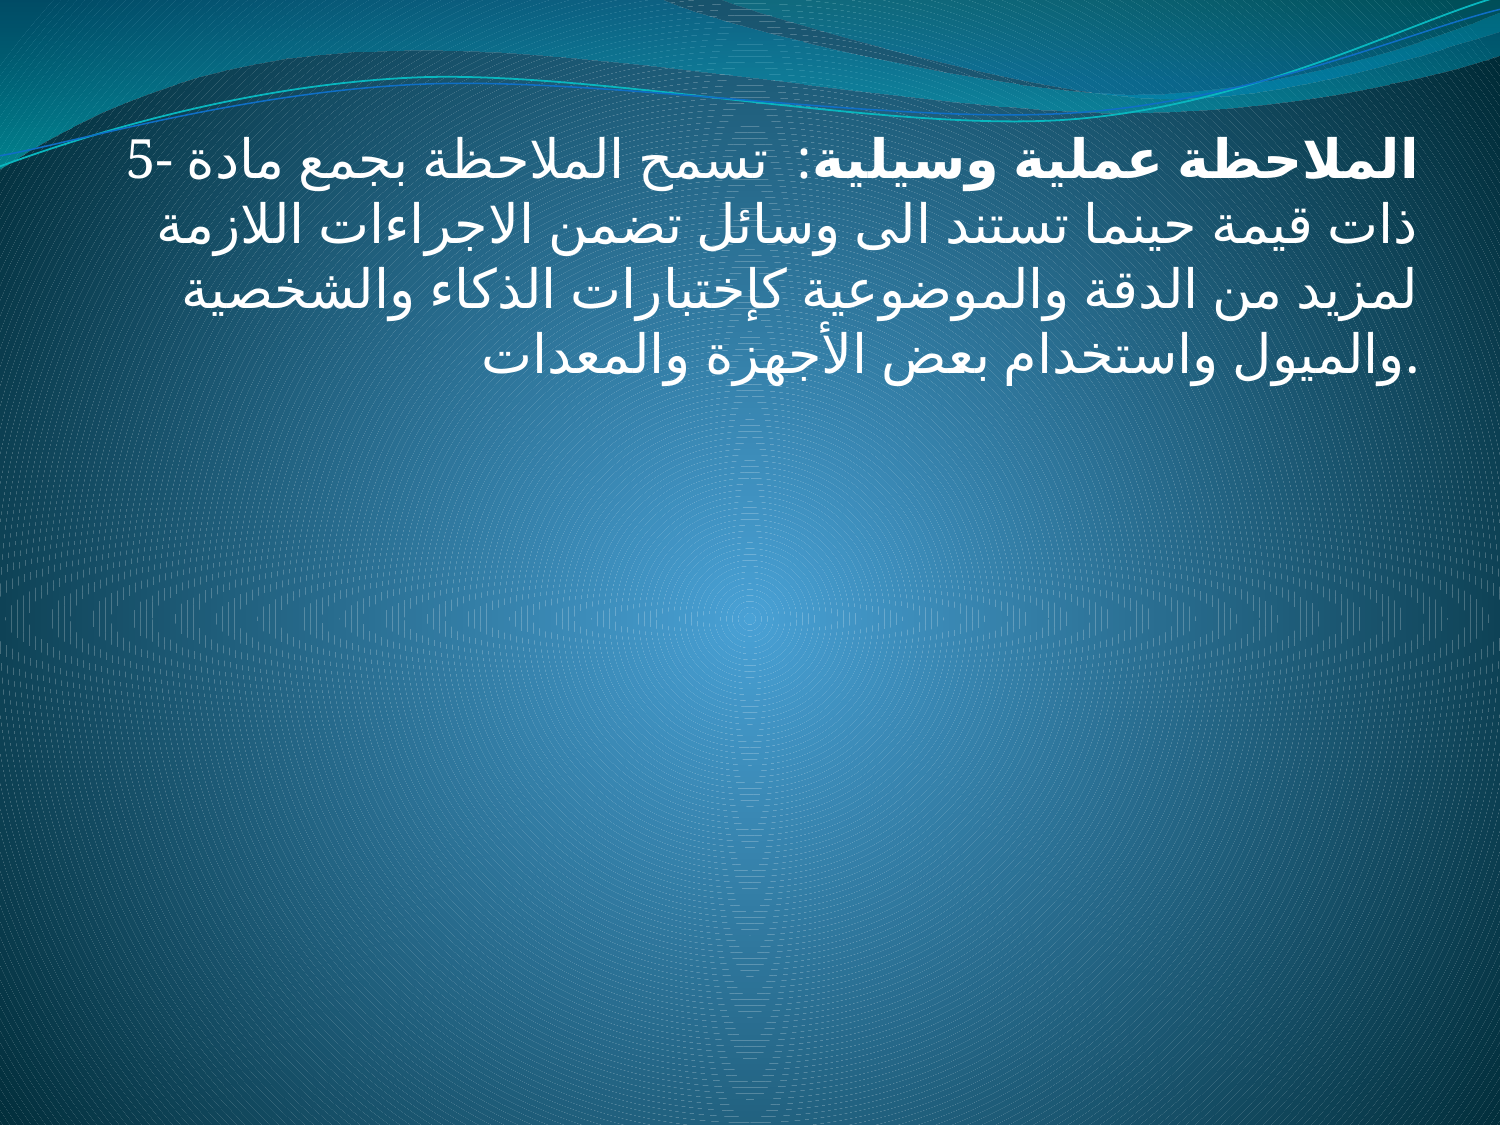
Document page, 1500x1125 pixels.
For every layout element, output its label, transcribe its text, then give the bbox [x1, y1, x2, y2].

subtitle 5- الملاحظة عملية وسيلية: تسمح الملاحظة بجمع مادة ذات قيمة حينما تستند الى وسائل تضمن الاجراءات اللازمة لمزيد من الدقة والموضوعية كإختبارات الذكاء والشخصية والميول واستخدام بعض الأجهزة والمعدات. [82, 117, 1430, 925]
